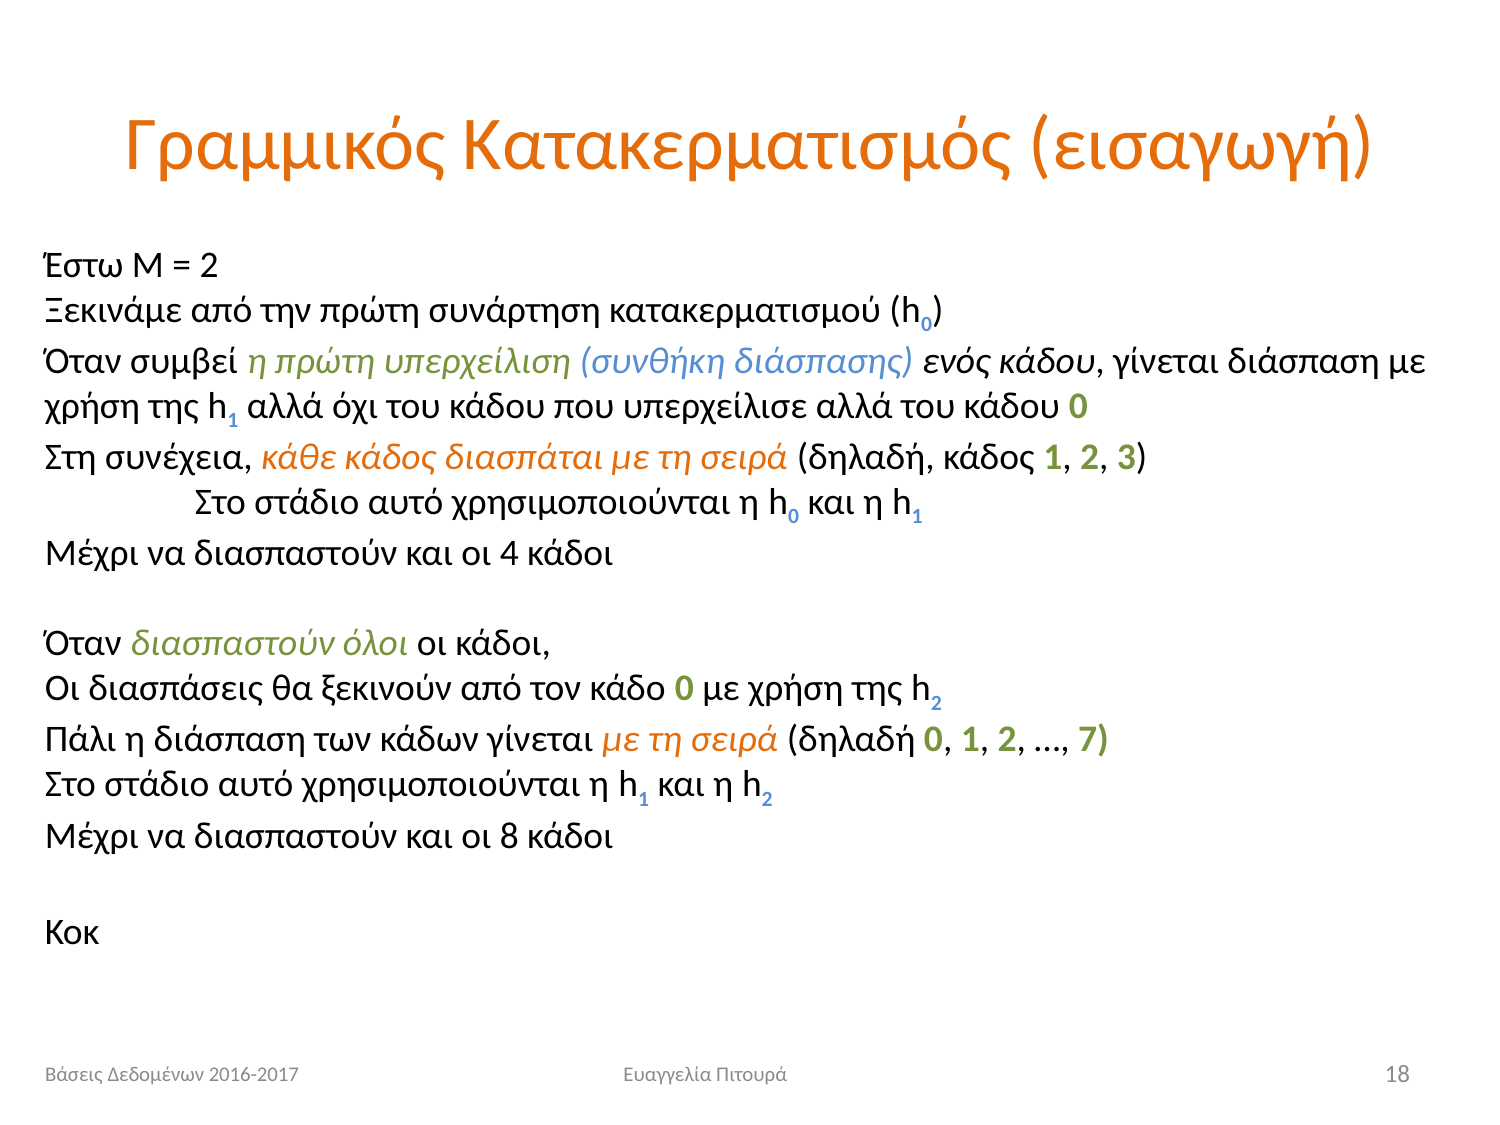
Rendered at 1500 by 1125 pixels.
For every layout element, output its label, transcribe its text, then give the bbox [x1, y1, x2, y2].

footer Ευαγγελία Πιτουρά [467, 1042, 943, 1103]
text_box Έστω Μ = 2 Ξεκινάμε από την πρώτη συνάρτηση κατακερματισμού (h0) Όταν συμβεί η πρώτη υπερχείλιση (συνθήκη διάσπασης) ενός κάδου, γίνεται διάσπαση με χρήση της h1 αλλά όχι του κάδου που υπερχείλισε αλλά του κάδου 0 Στη συνέχεια, κάθε κάδος διασπάται με τη σειρά (δηλαδή, κάδος 1, 2, 3) Στο στάδιο αυτό χρησιμοποιούνται η h0 και η h1 Μέχρι να διασπαστούν και οι 4 κάδοι Όταν διασπαστούν όλοι οι κάδοι, Οι διασπάσεις θα ξεκινούν από τον κάδο 0 με χρήση της h2 Πάλι η διάσπαση των κάδων γίνεται με τη σειρά (δηλαδή 0, 1, 2, …, 7) Στο στάδιο αυτό χρησιμοποιούνται η h1 και η h2 Μέχρι να διασπαστούν και οι 8 κάδοι Κοκ [30, 232, 1462, 960]
slide_number Βάσεις Δεδομένων 2016-2017 [30, 1042, 381, 1103]
slide_number 18 [1074, 1042, 1425, 1103]
title Γραμμικός Κατακερματισμός (εισαγωγή) [75, 45, 1425, 233]
